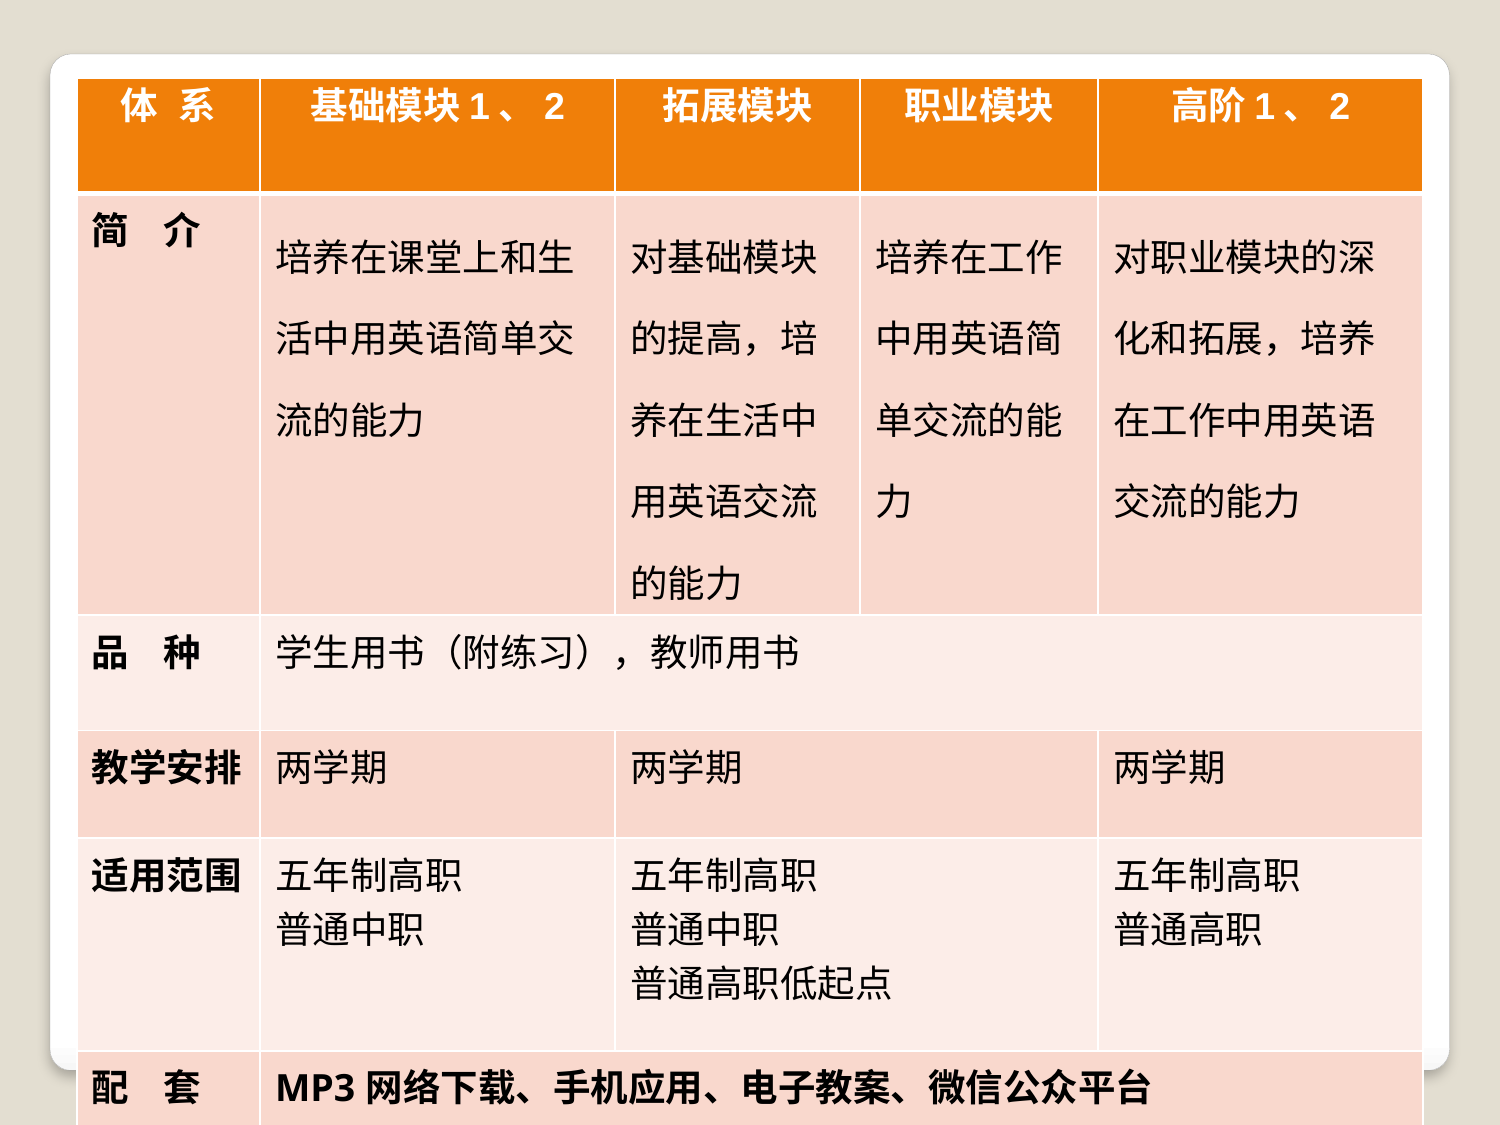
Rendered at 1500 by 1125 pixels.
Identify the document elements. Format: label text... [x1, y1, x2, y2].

table_header 高阶1、2 [1099, 79, 1422, 191]
table_cell 品 种 [78, 616, 259, 730]
table_cell 配 套 [78, 1052, 259, 1125]
table_cell MP3网络下载、手机应用、电子教案、微信公众平台 [261, 1052, 1422, 1125]
table_cell 对基础模块的提高，培养在生活中用英语交流的能力 [616, 196, 859, 614]
table_cell 学生用书（附练习），教师用书 [261, 616, 1422, 730]
table_cell 对职业模块的深化和拓展，培养在工作中用英语交流的能力 [1099, 196, 1422, 614]
table_header 职业模块 [861, 79, 1097, 191]
table_cell 两学期 [1099, 731, 1422, 837]
table_cell 五年制高职 普通中职 普通高职低起点 [616, 839, 1097, 1050]
table_cell 五年制高职 普通中职 [261, 839, 614, 1050]
table_cell 教学安排 [78, 731, 259, 837]
table_cell 培养在课堂上和生活中用英语简单交流的能力 [261, 196, 614, 614]
table_header 体 系 [78, 79, 259, 191]
table_header 拓展模块 [616, 79, 859, 191]
table_cell 适用范围 [78, 839, 259, 1050]
table_cell 两学期 [616, 731, 1097, 837]
table_cell 五年制高职 普通高职 [1099, 839, 1422, 1050]
table_cell 两学期 [261, 731, 614, 837]
table_cell 培养在工作中用英语简单交流的能力 [861, 196, 1097, 614]
table_cell 简 介 [78, 196, 259, 614]
table_header 基础模块1、2 [261, 79, 614, 191]
